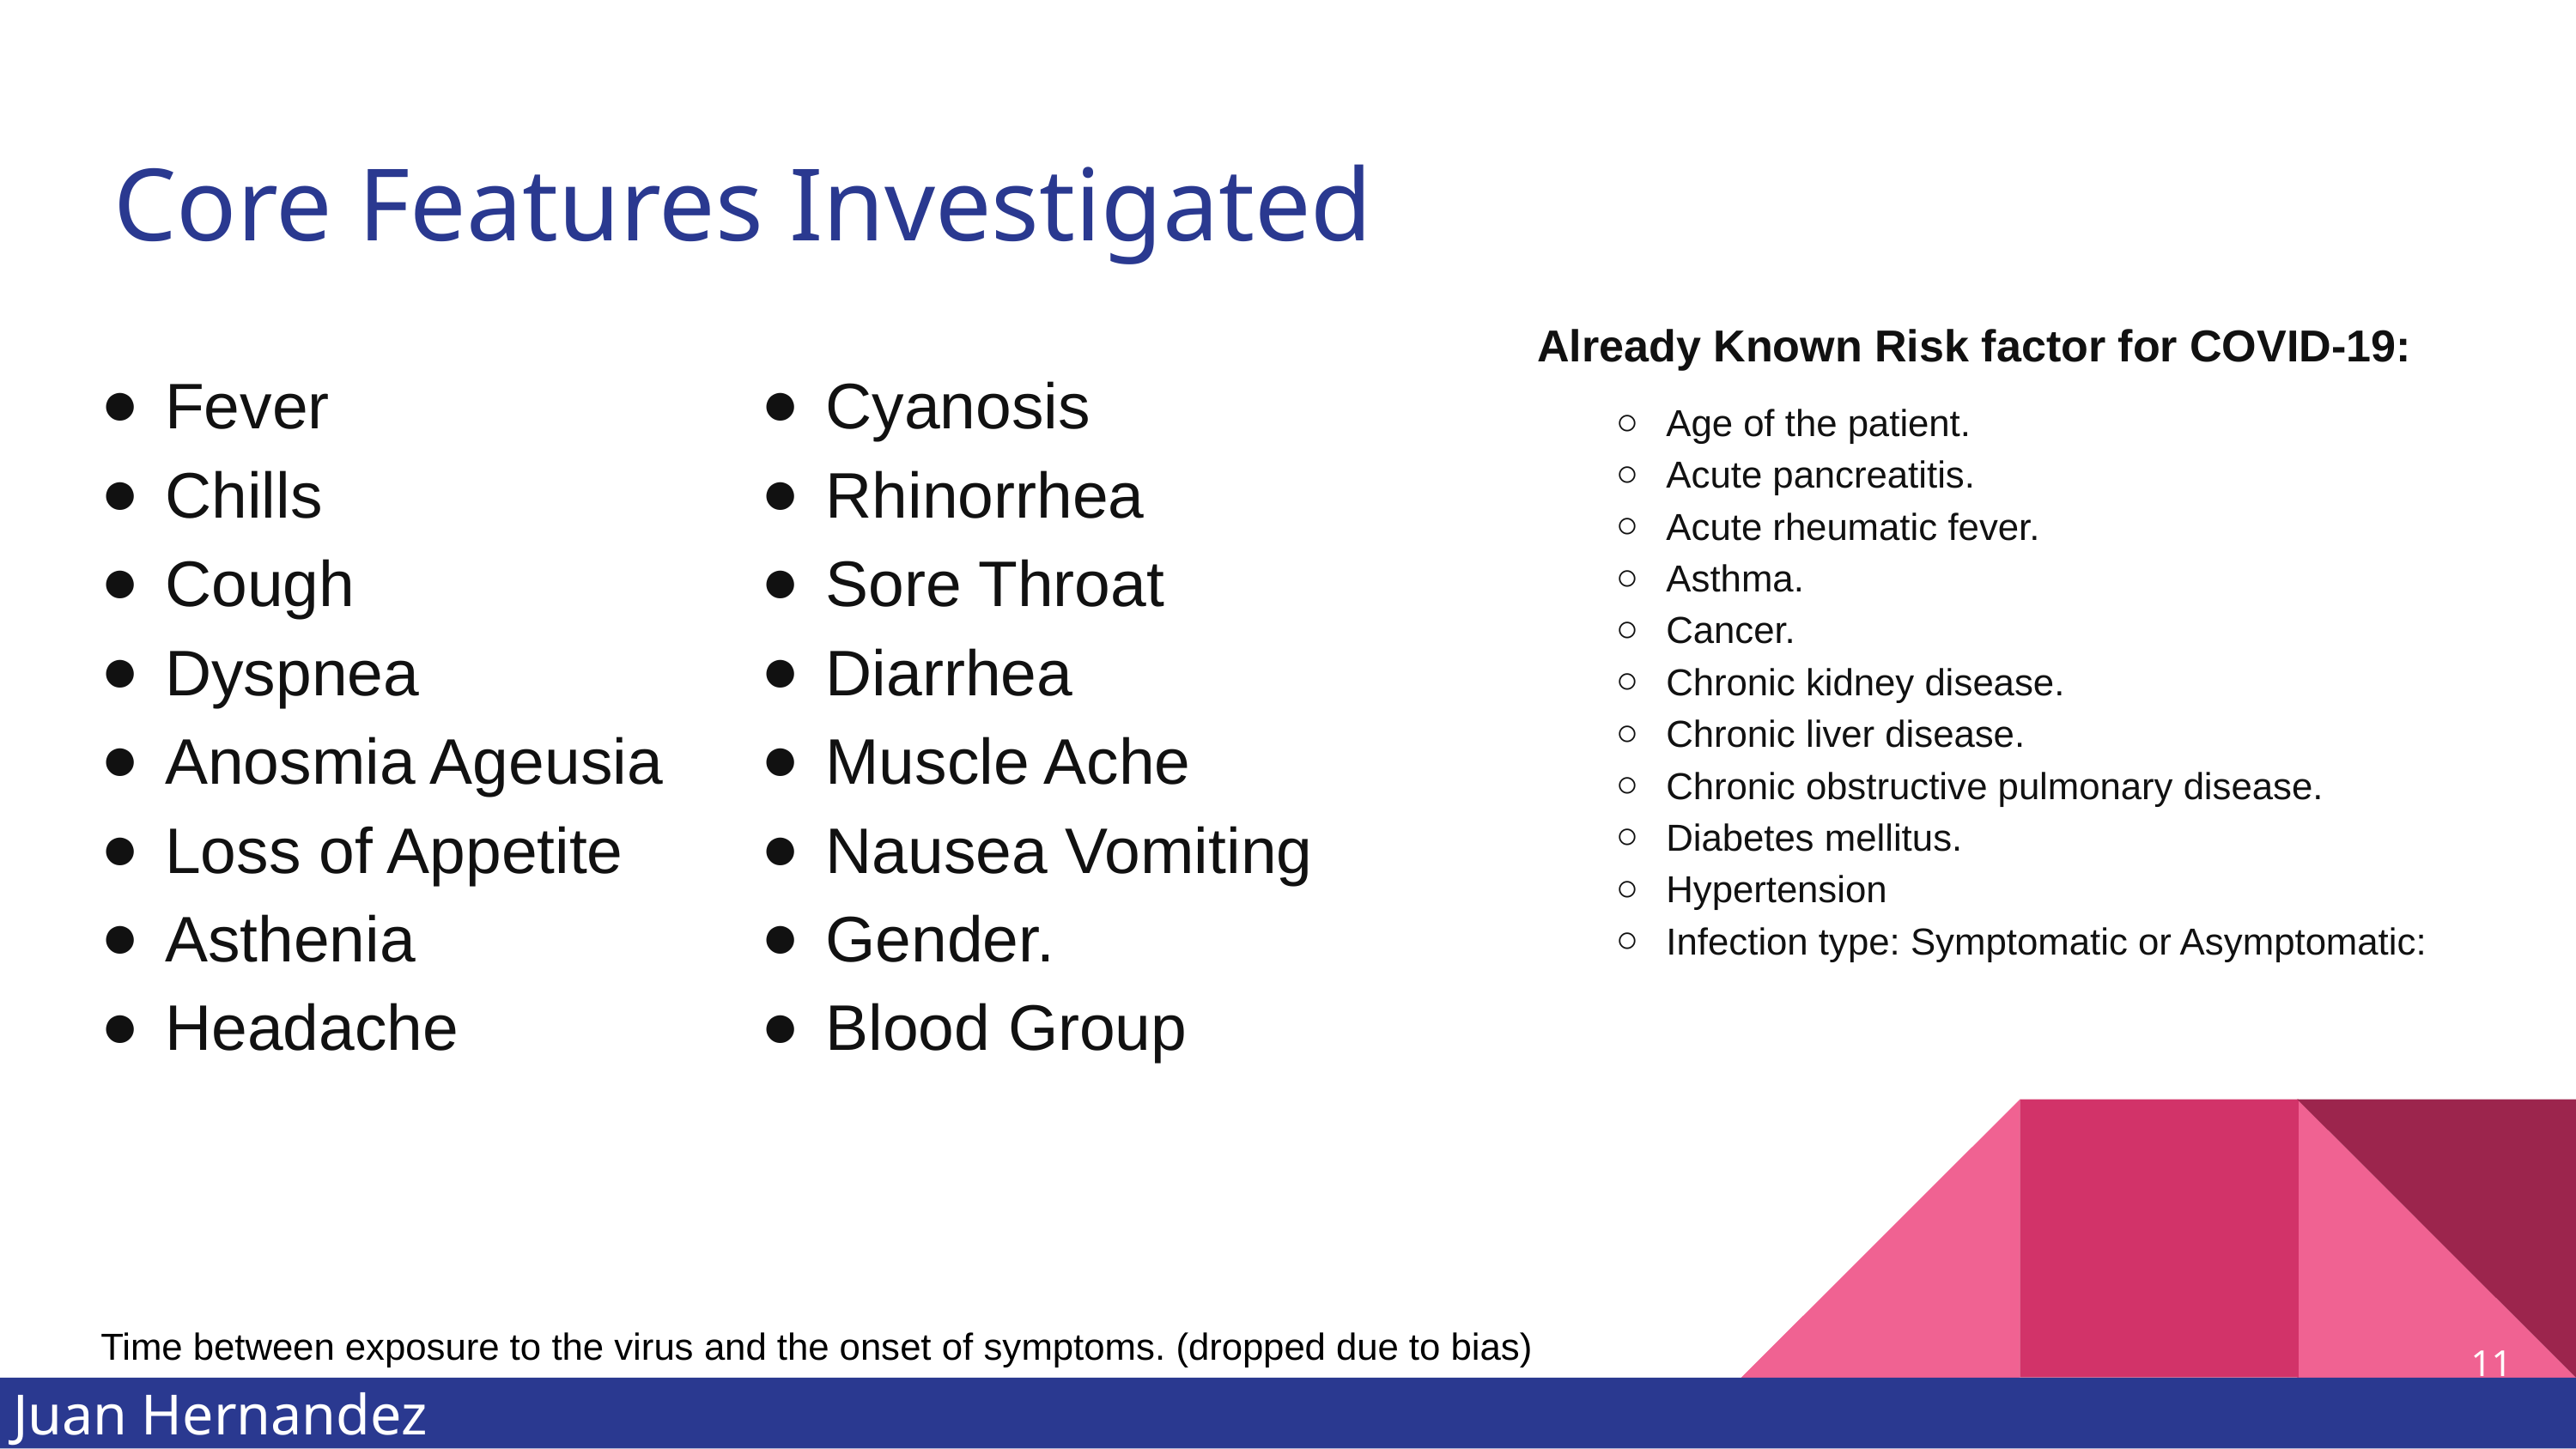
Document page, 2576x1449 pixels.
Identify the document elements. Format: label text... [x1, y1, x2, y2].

slide_number ‹#› [2383, 1309, 2538, 1422]
text_box Time between exposure to the virus and the onset of symptoms. (dropped due to bias) [88, 1309, 1614, 1381]
text_box Cyanosis Rhinorrhea Sore Throat Diarrhea Muscle Ache Nausea Vomiting Gender. Blood Group [748, 340, 1489, 1076]
text_box Already Known Risk factor for COVID-19: Age of the patient. Acute pancreatitis. Acute rheumatic fever. Asthma. Cancer. Chronic kidney disease. Chronic liver disease. Chronic obstructive pulmonary disease. Diabetes mellitus. Hypertension Infection type: Symptomatic or Asymptomatic: [1524, 304, 2538, 975]
title Core Features Investigated [88, 115, 2488, 287]
text_box Fever Chills Cough Dyspnea Anosmia Ageusia Loss of Appetite Asthenia Headache [88, 340, 734, 1076]
text_box Juan Hernandez [0, 1366, 637, 1449]
